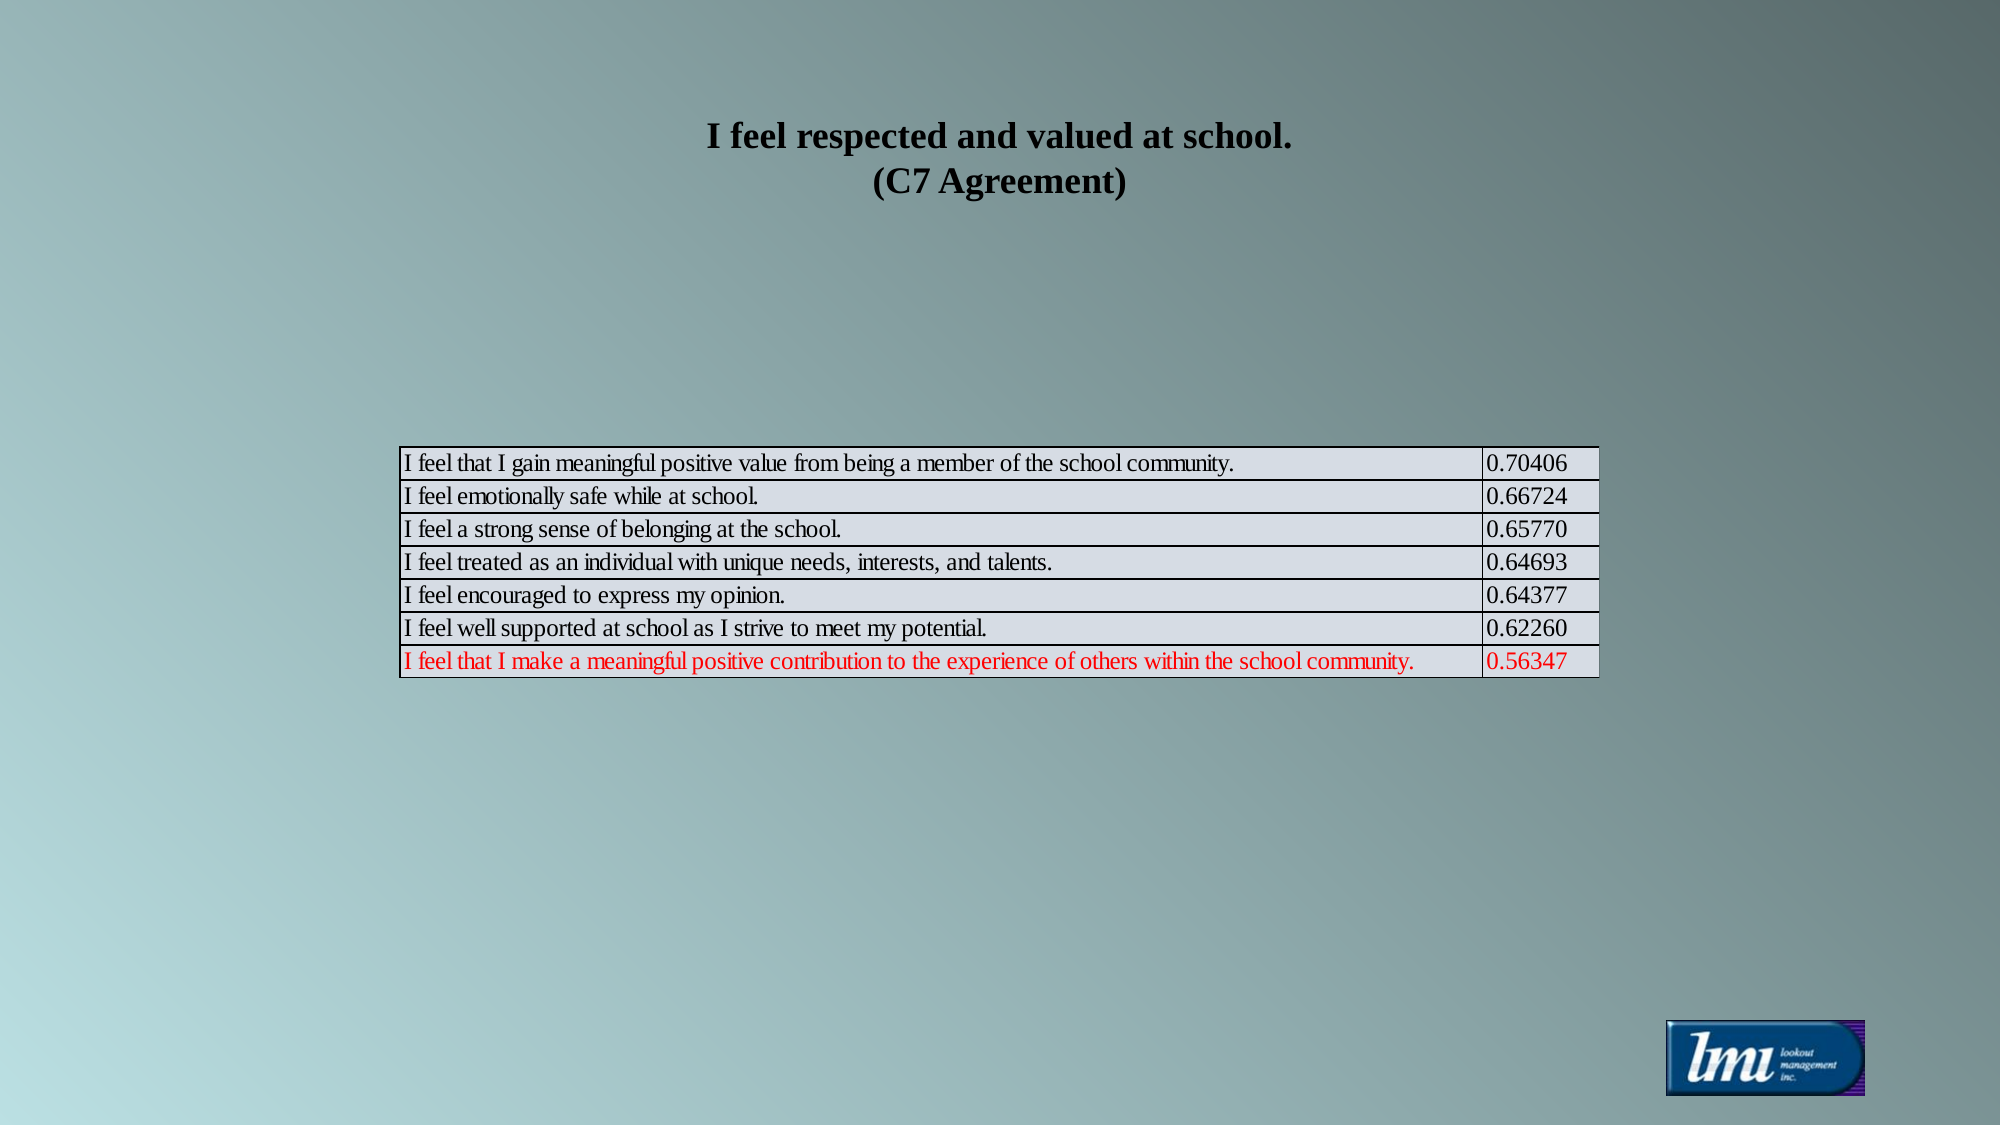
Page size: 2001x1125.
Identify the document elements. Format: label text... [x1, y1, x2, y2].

text_box I feel respected and valued at school. (C7 Agreement) [270, 104, 1730, 209]
picture [399, 446, 1601, 679]
picture [1666, 1020, 1865, 1096]
